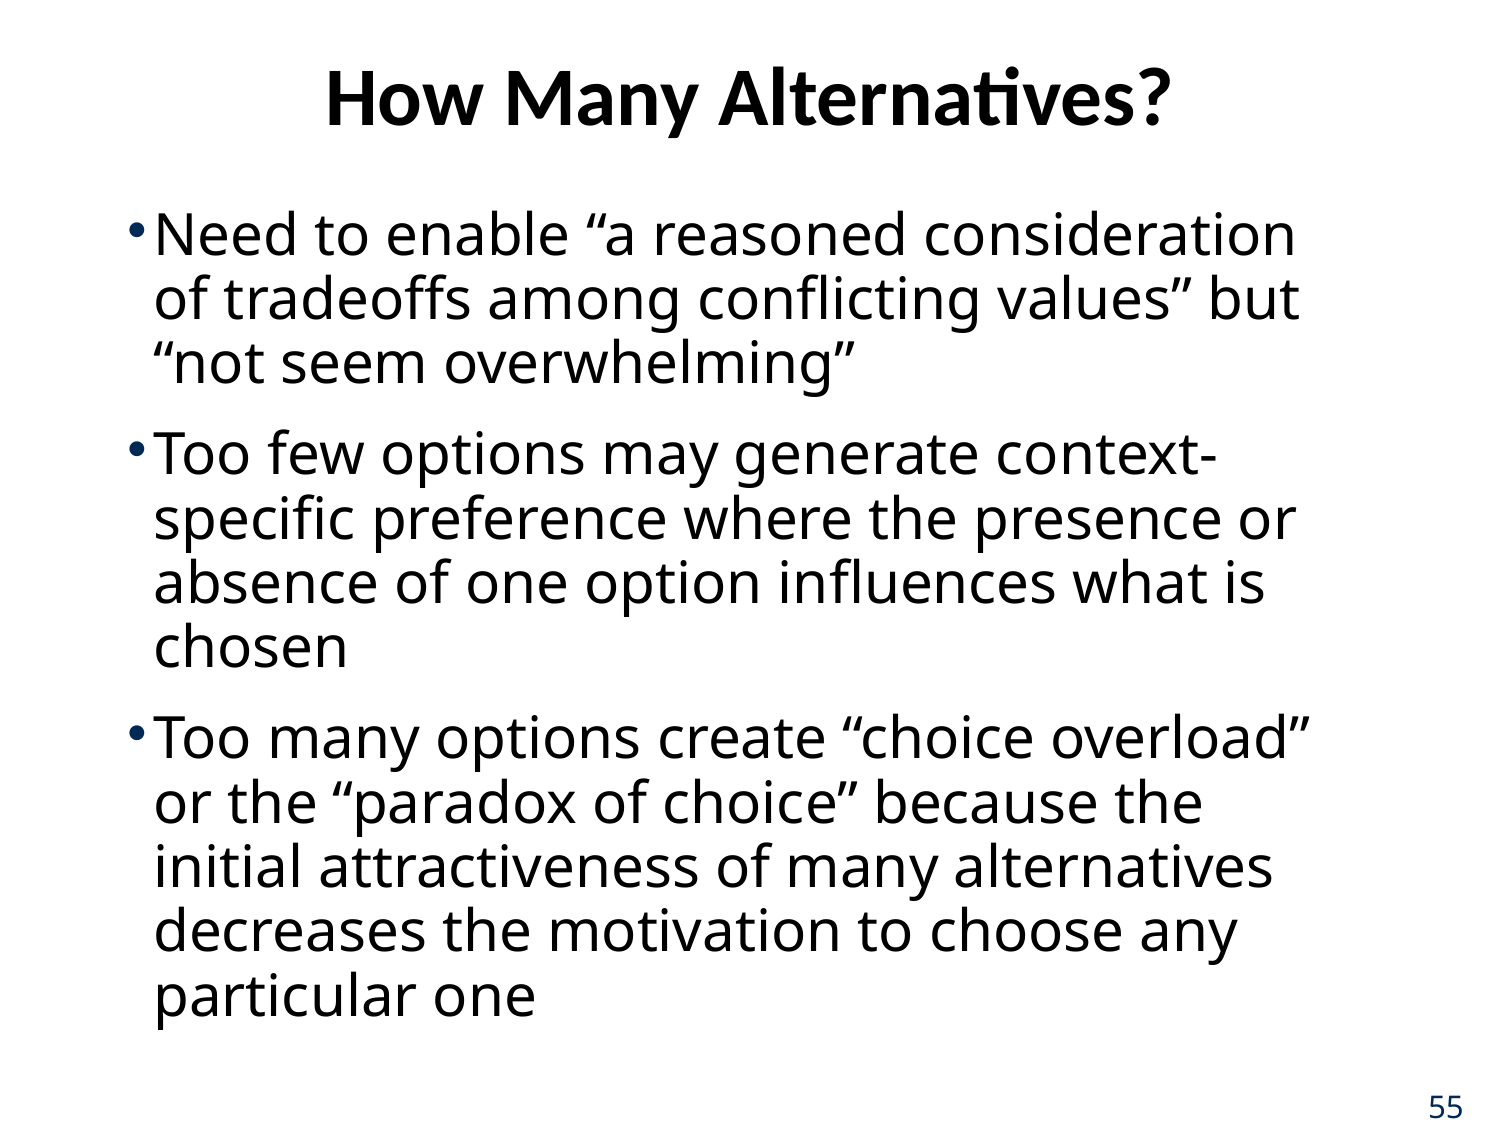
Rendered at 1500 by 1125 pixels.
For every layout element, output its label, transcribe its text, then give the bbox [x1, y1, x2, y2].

text_box Need to enable “a reasoned consideration of tradeoffs among conflicting values” but “not seem overwhelming” Too few options may generate context-specific preference where the presence or absence of one option influences what is chosen Too many options create “choice overload” or the “paradox of choice” because the initial attractiveness of many alternatives decreases the motivation to choose any particular one [112, 196, 1338, 1097]
title How Many Alternatives? [0, 0, 1500, 196]
text_box 55 [1438, 1081, 1454, 1119]
